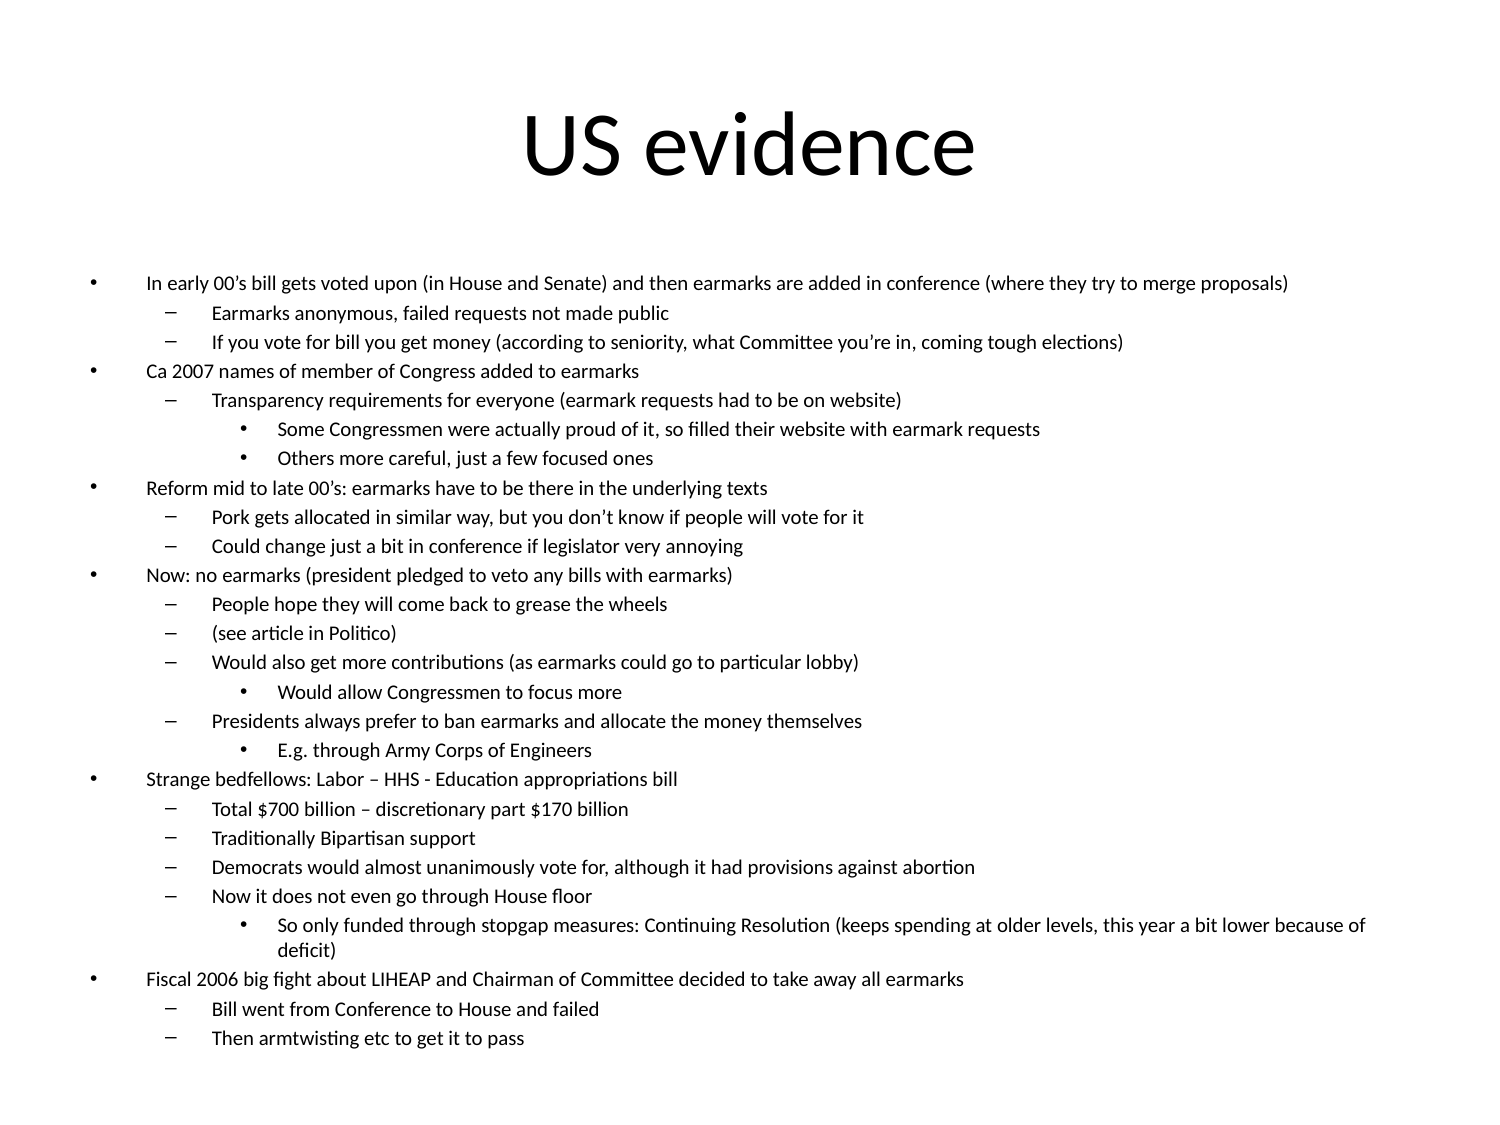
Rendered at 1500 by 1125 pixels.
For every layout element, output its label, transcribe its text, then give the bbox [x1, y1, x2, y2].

list In early 00’s bill gets voted upon (in House and Senate) and then earmarks are added in conference (where they try to merge proposals) Earmarks anonymous, failed requests not made public If you vote for bill you get money (according to seniority, what Committee you’re in, coming tough elections) Ca 2007 names of member of Congress added to earmarks Transparency requirements for everyone (earmark requests had to be on website) Some Congressmen were actually proud of it, so filled their website with earmark requests Others more careful, just a few focused ones Reform mid to late 00’s: earmarks have to be there in the underlying texts Pork gets allocated in similar way, but you don’t know if people will vote for it Could change just a bit in conference if legislator very annoying Now: no earmarks (president pledged to veto any bills with earmarks) People hope they will come back to grease the wheels (see article in Politico) Would also get more contributions (as earmarks could go to particular lobby) Would allow Congressmen to focus more Presidents always prefer to ban earmarks and allocate the money themselves E.g. through Army Corps of Engineers Strange bedfellows: Labor – HHS - Education appropriations bill Total $700 billion – discretionary part $170 billion Traditionally Bipartisan support Democrats would almost unanimously vote for, although it had provisions against abortion Now it does not even go through House floor So only funded through stopgap measures: Continuing Resolution (keeps spending at older levels, this year a bit lower because of deficit) Fiscal 2006 big fight about LIHEAP and Chairman of Committee decided to take away all earmarks Bill went from Conference to House and failed Then armtwisting etc to get it to pass [75, 262, 1425, 1005]
title US evidence [75, 45, 1425, 233]
